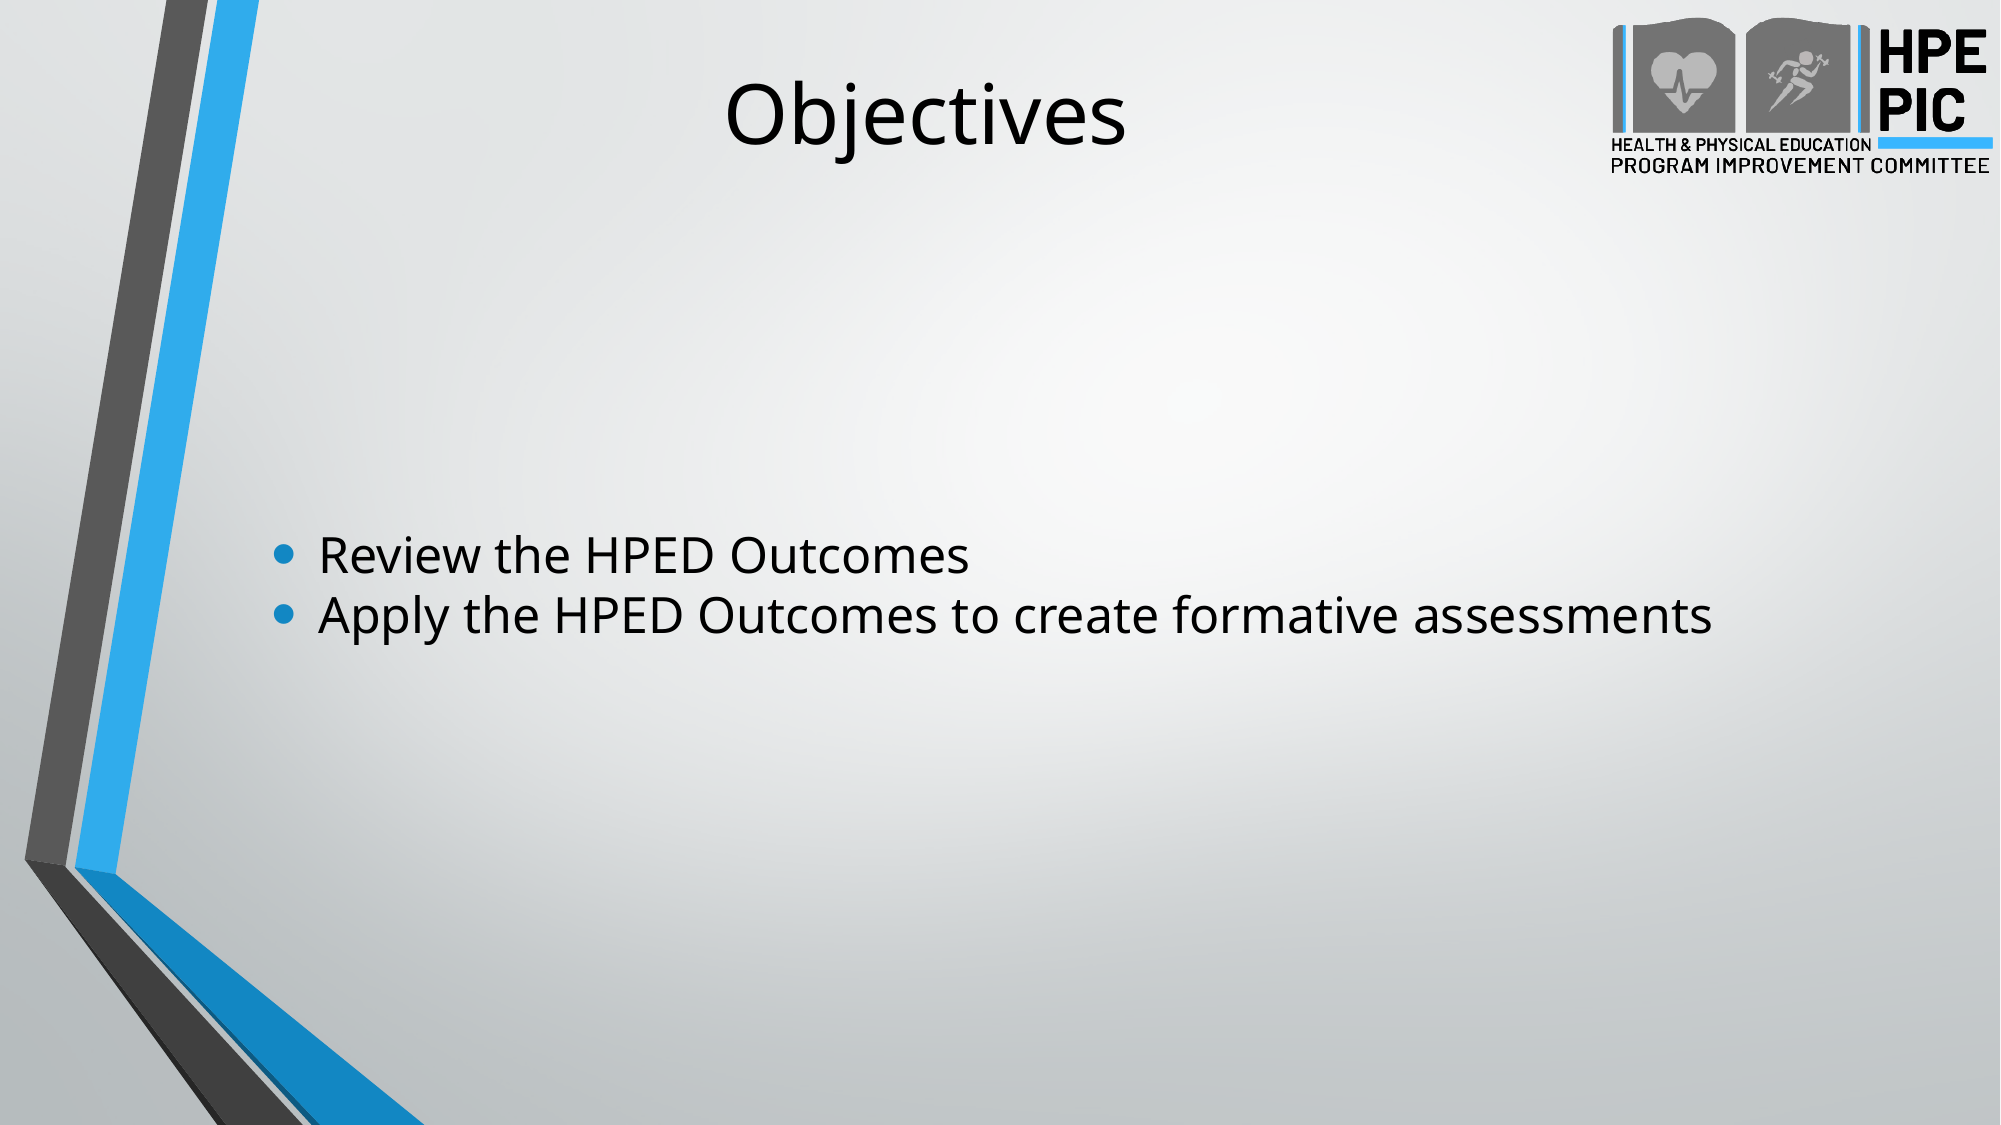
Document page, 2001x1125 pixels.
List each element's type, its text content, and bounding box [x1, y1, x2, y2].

picture [1589, 0, 2001, 201]
title Objectives [256, 35, 1597, 189]
list Review the HPED Outcomes Apply the HPED Outcomes to create formative assessments [256, 232, 1900, 934]
